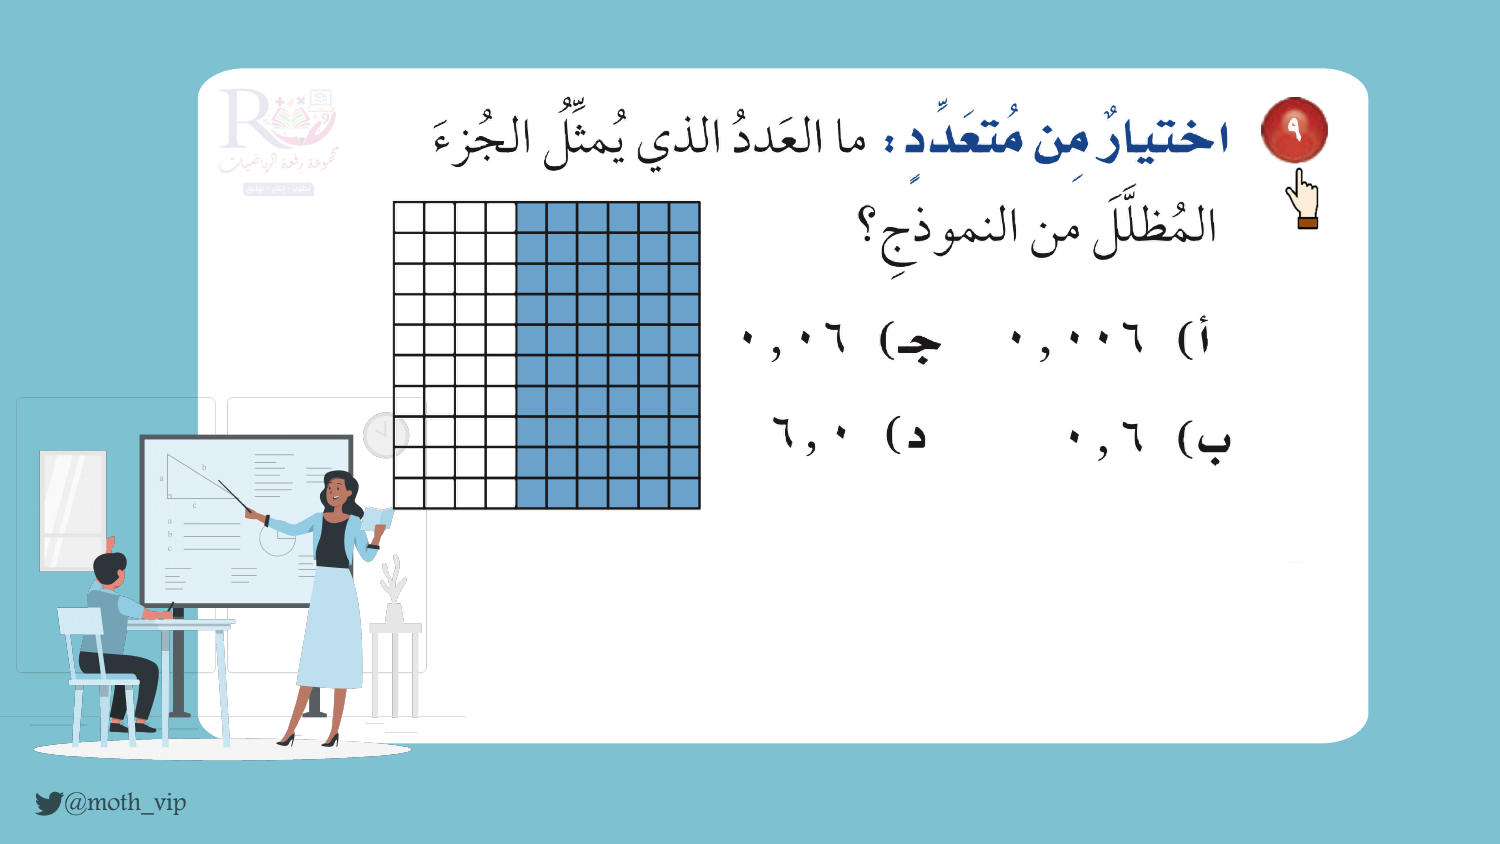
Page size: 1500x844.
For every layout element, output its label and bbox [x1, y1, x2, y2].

picture [0, 82, 1354, 831]
